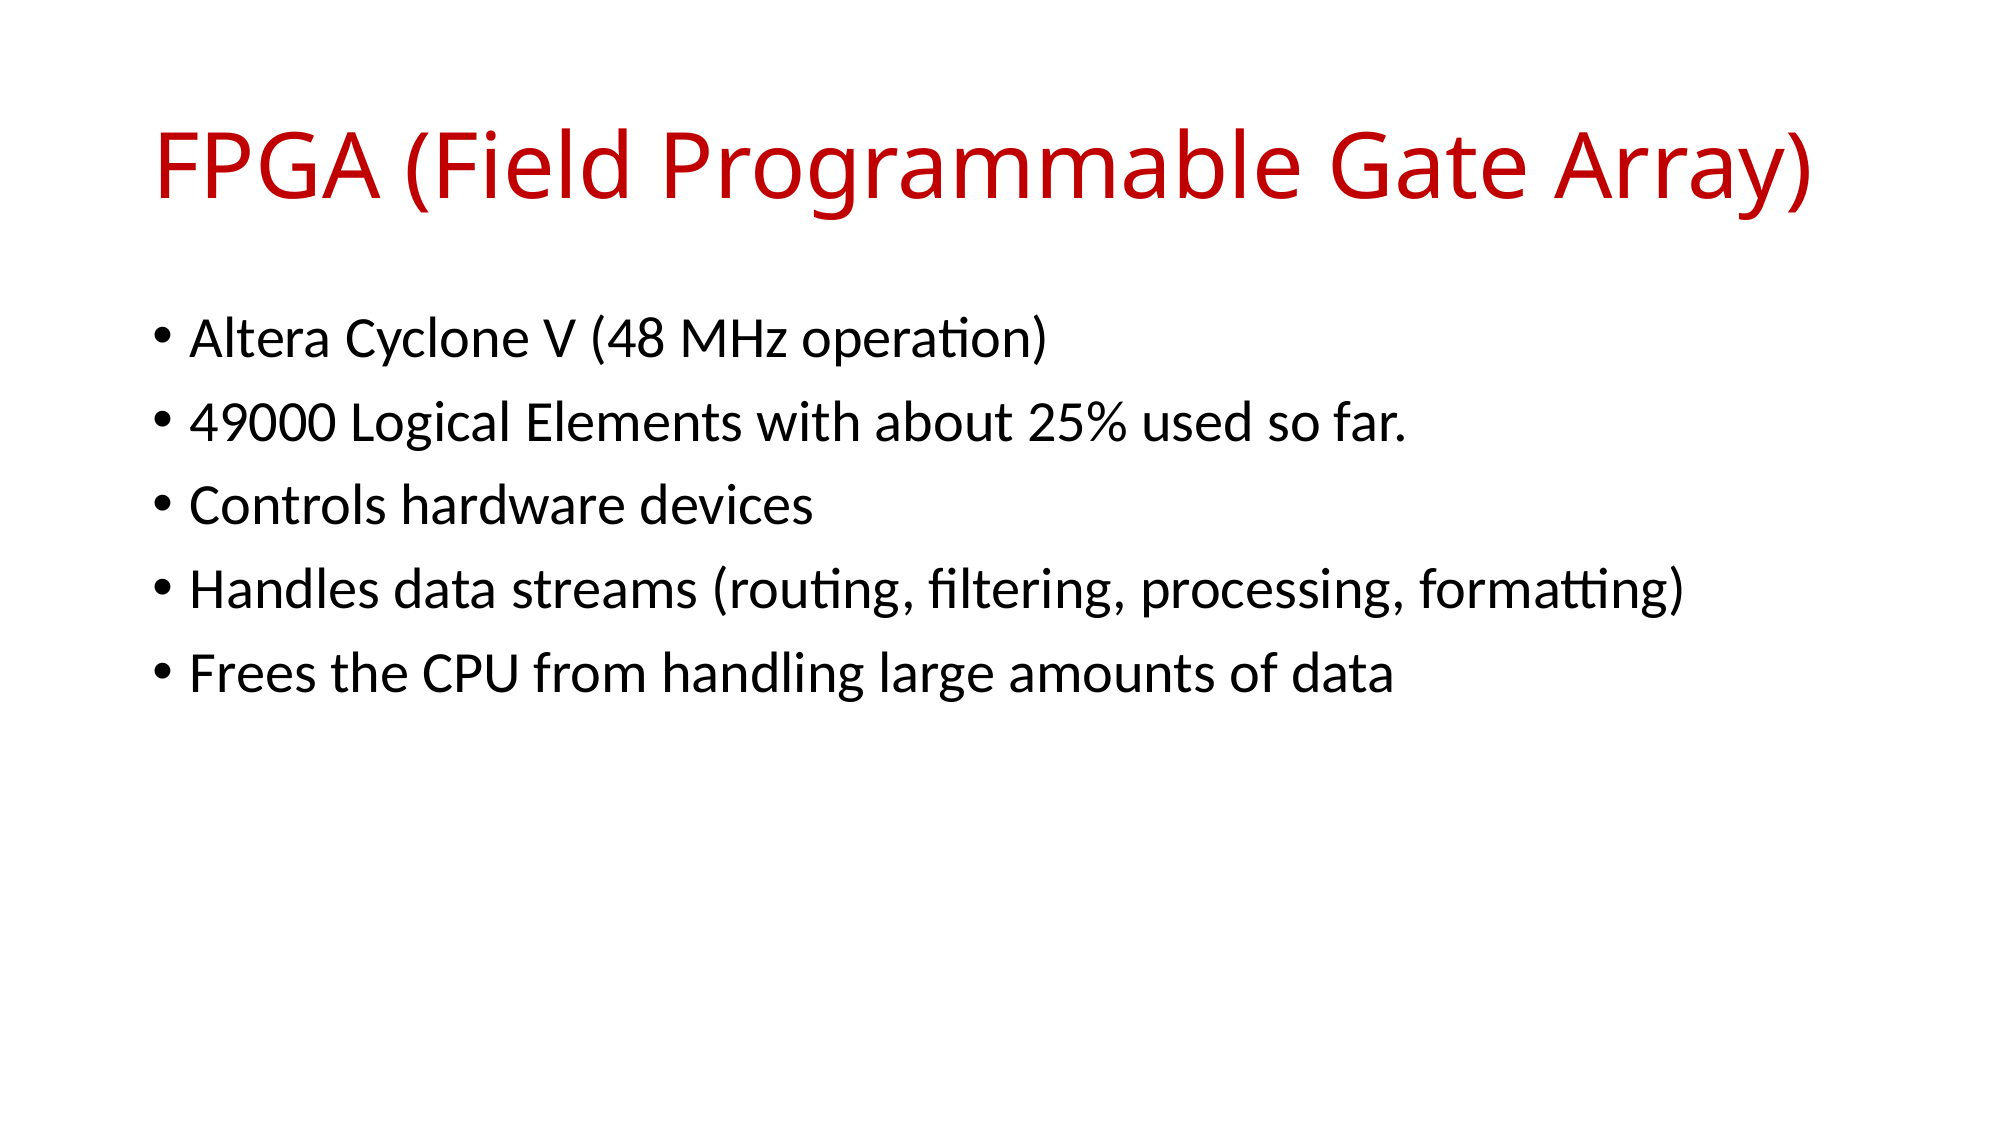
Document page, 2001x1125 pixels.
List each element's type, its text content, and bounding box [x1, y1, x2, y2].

title FPGA (Field Programmable Gate Array) [137, 59, 1863, 278]
list Altera Cyclone V (48 MHz operation) 49000 Logical Elements with about 25% used so far. Controls hardware devices Handles data streams (routing, filtering, processing, formatting) Frees the CPU from handling large amounts of data [137, 299, 1863, 1014]
